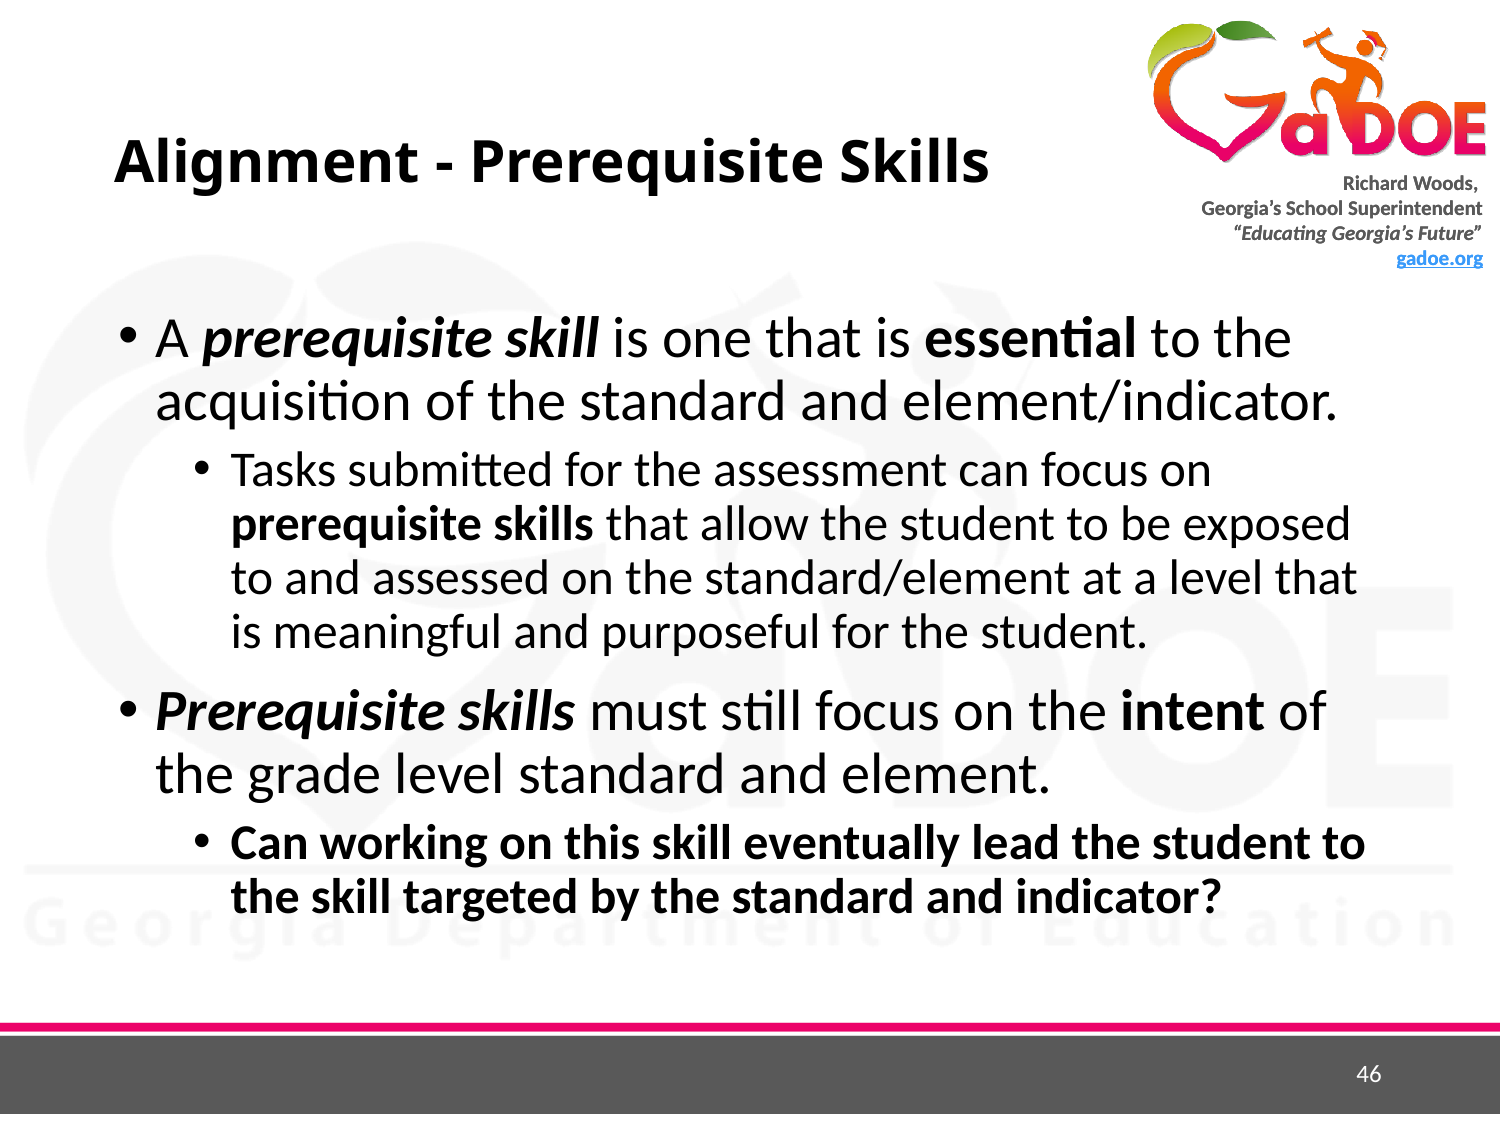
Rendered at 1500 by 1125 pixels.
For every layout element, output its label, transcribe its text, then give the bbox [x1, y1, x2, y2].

slide_number 46 [1059, 1042, 1397, 1103]
title Alignment - Prerequisite Skills [99, 54, 1136, 273]
list A prerequisite skill is one that is essential to the acquisition of the standard and element/indicator. Tasks submitted for the assessment can focus on prerequisite skills that allow the student to be exposed to and assessed on the standard/element at a level that is meaningful and purposeful for the student. Prerequisite skills must still focus on the intent of the grade level standard and element. Can working on this skill eventually lead the student to the skill targeted by the standard and indicator? [103, 299, 1397, 1014]
picture [19, 235, 1473, 980]
picture [1135, 8, 1499, 164]
